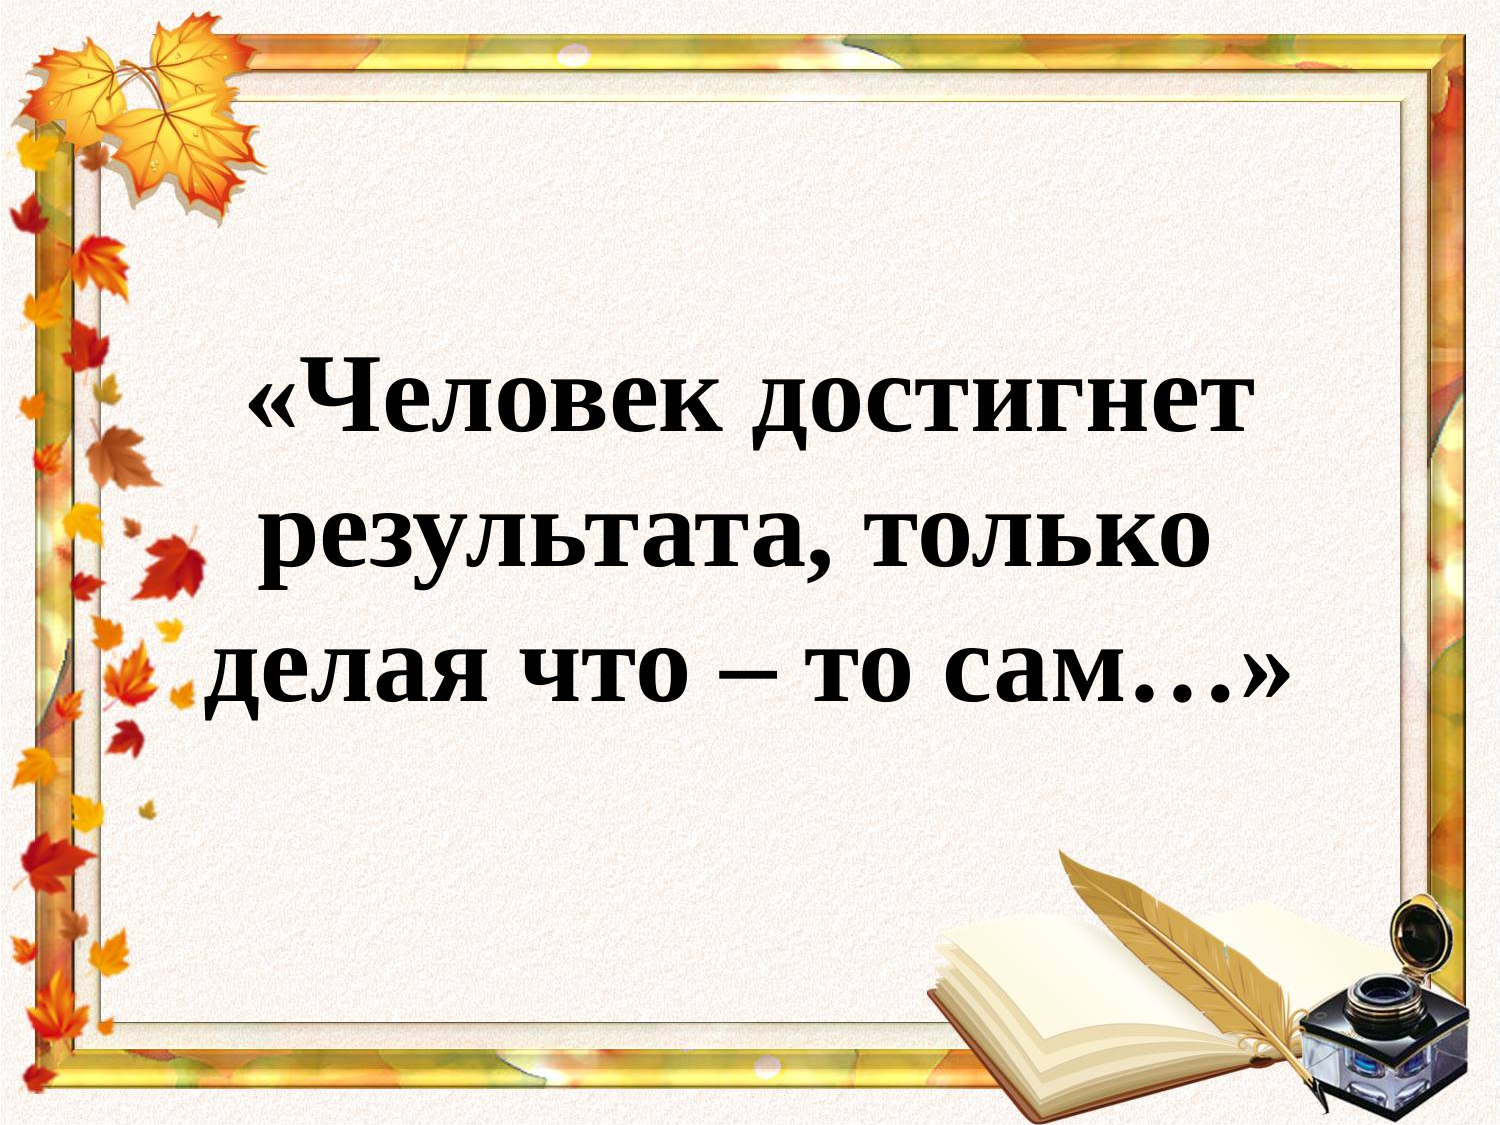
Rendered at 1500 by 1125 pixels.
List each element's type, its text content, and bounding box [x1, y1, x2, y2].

subtitle [234, 831, 1430, 973]
picture [0, 0, 1500, 1125]
title «Человек достигнет результата, только делая что – то сам…» [112, 269, 1388, 774]
